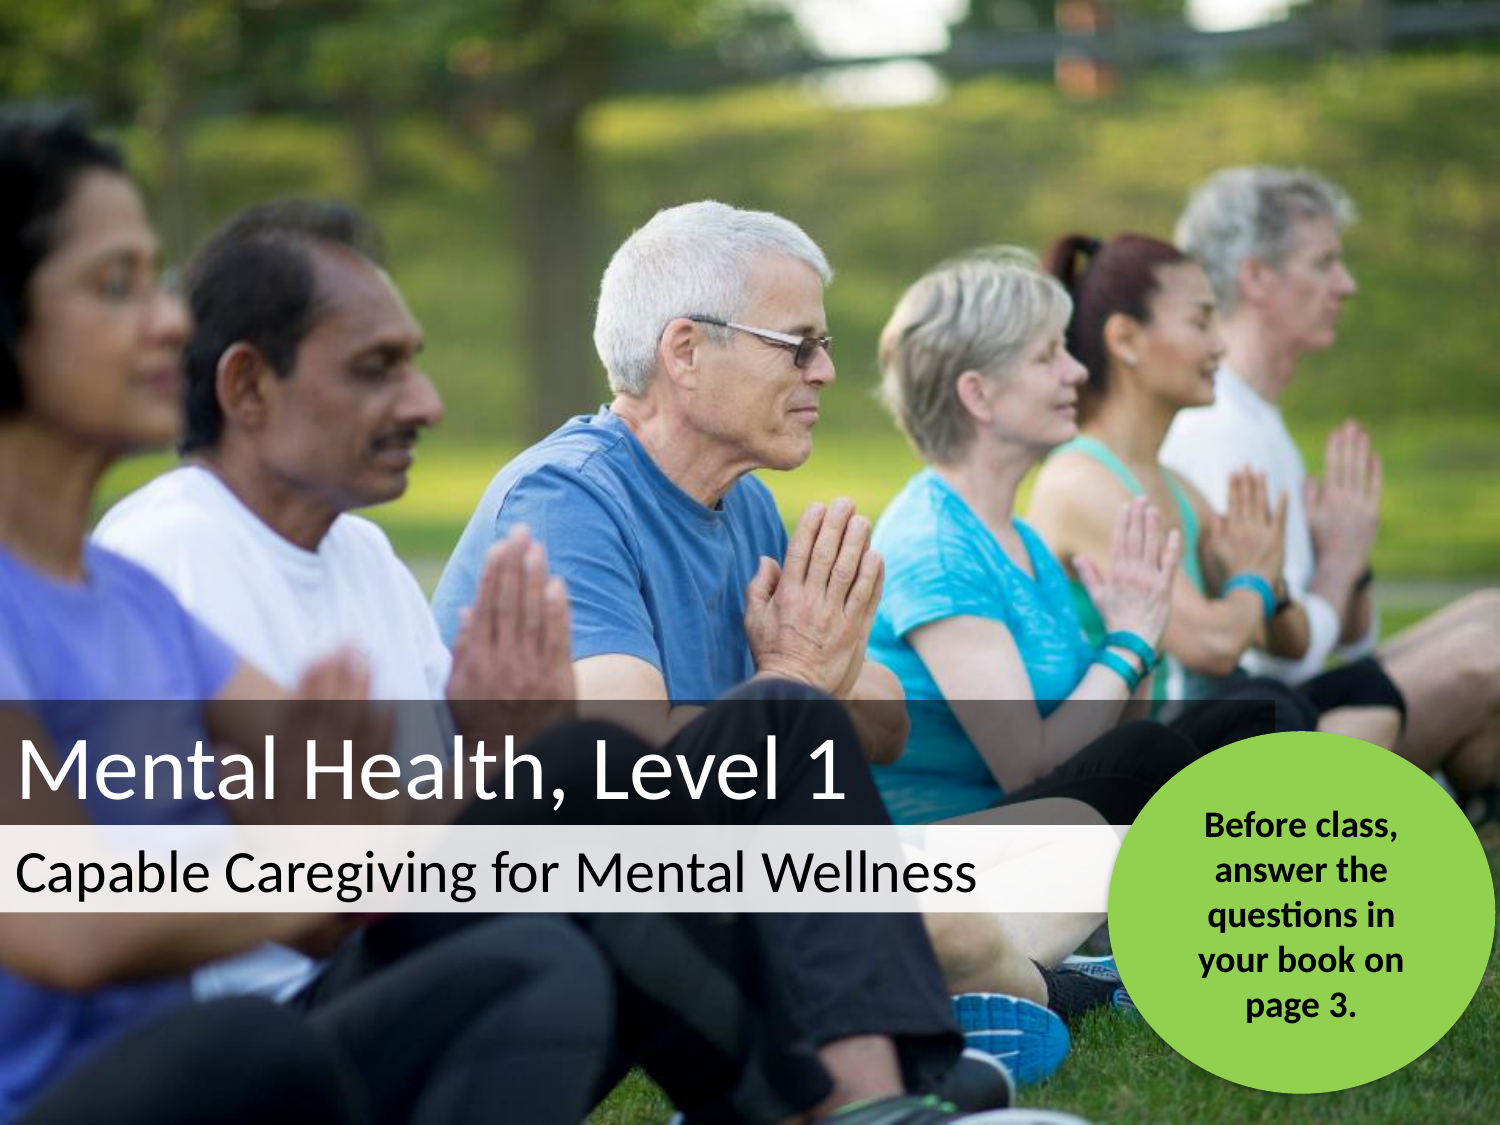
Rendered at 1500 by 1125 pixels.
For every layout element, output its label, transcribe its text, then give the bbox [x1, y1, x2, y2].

subtitle Capable Caregiving for Mental Wellness [0, 825, 1127, 913]
picture [990, 605, 1000, 609]
picture [954, 581, 964, 586]
text_box Before class, answer the questions in your book on page 3. [1105, 729, 1498, 1096]
title Mental Health, Level 1 [0, 699, 1275, 825]
picture [0, 0, 1500, 1125]
